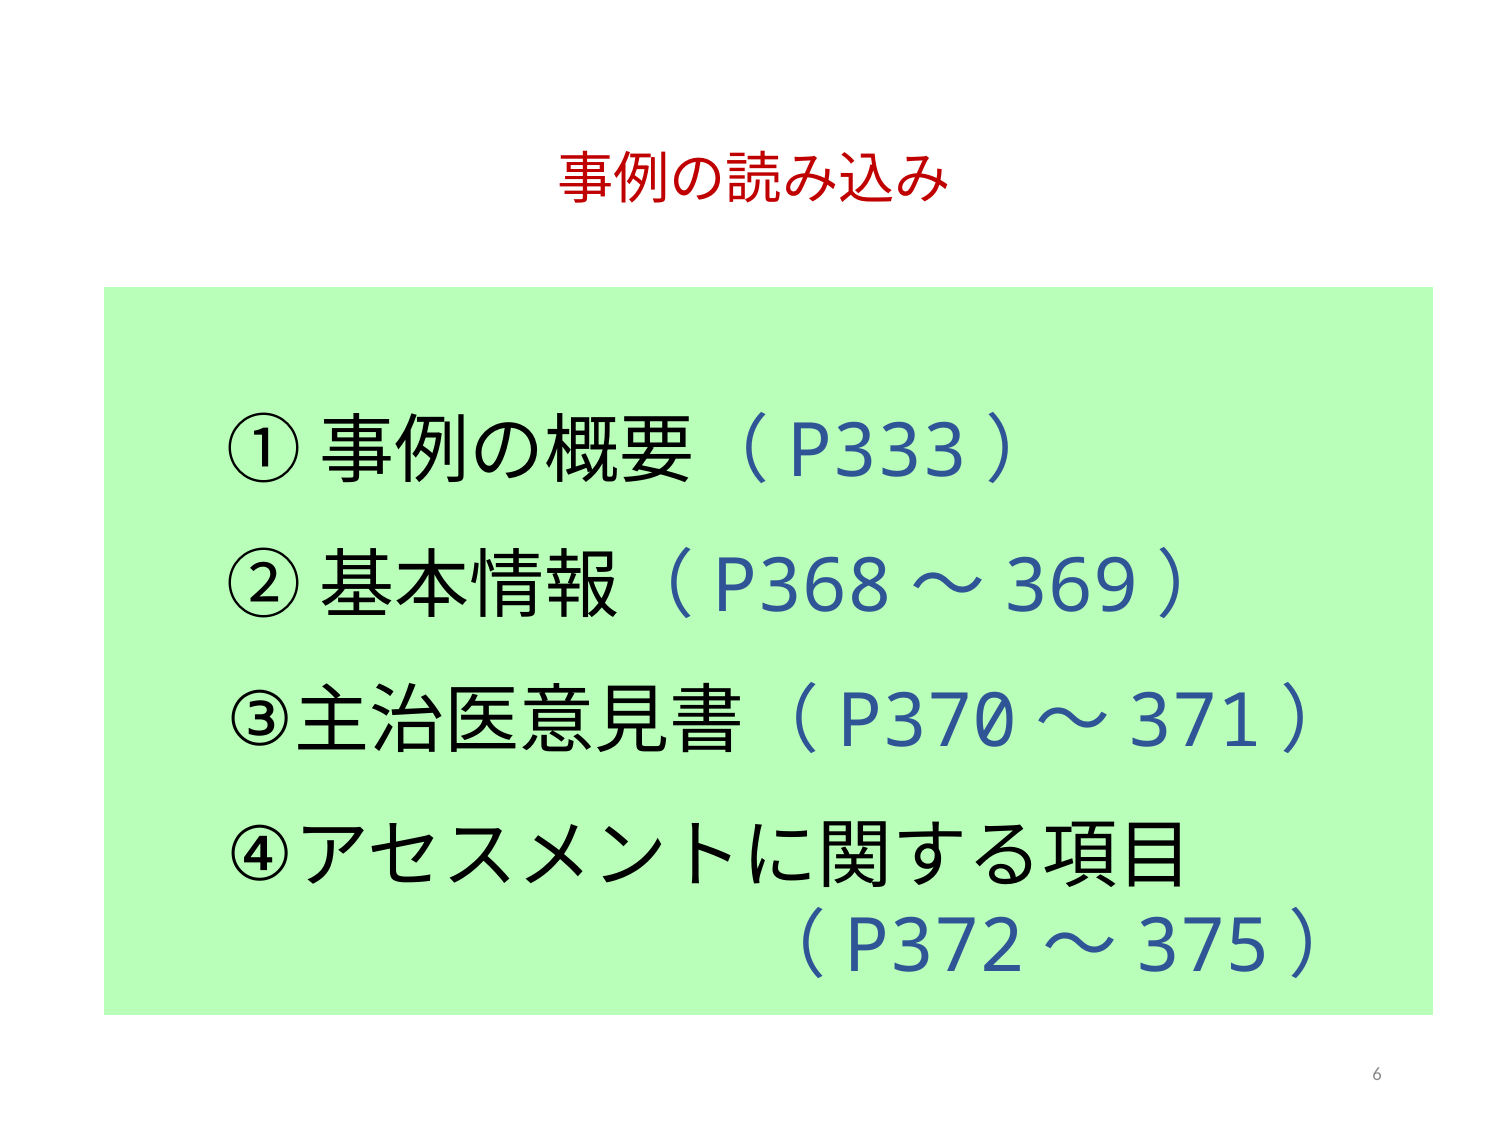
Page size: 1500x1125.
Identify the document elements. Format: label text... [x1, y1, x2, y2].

slide_number 6 [1059, 1042, 1397, 1103]
text_box ①事例の概要（P333） ②基本情報（P368～369） 主治医意見書（P370～371） アセスメントに関する項目 （P372～375） [102, 286, 1434, 1016]
title 事例の読み込み [107, 74, 1401, 286]
